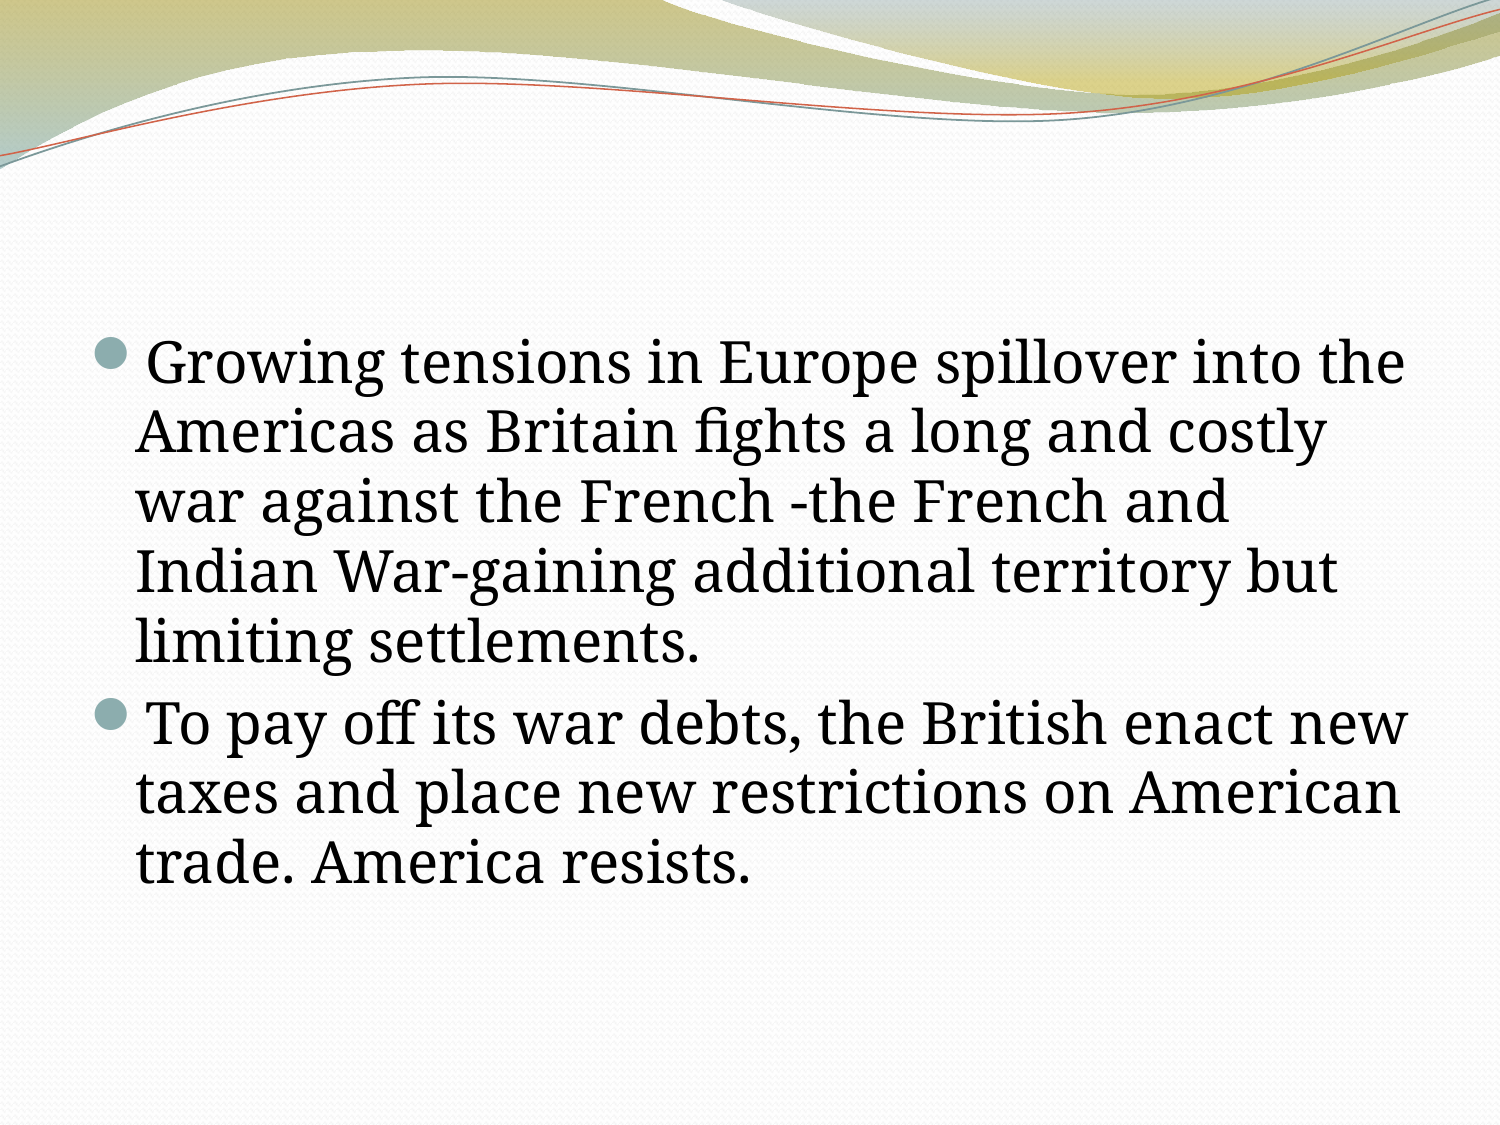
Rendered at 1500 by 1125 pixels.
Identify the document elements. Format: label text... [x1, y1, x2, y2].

list Growing tensions in Europe spillover into the Americas as Britain fights a long and costly war against the French -the French and Indian War-gaining additional territory but limiting settlements. To pay off its war debts, the British enact new taxes and place new restrictions on American trade. America resists. [74, 317, 1426, 1038]
